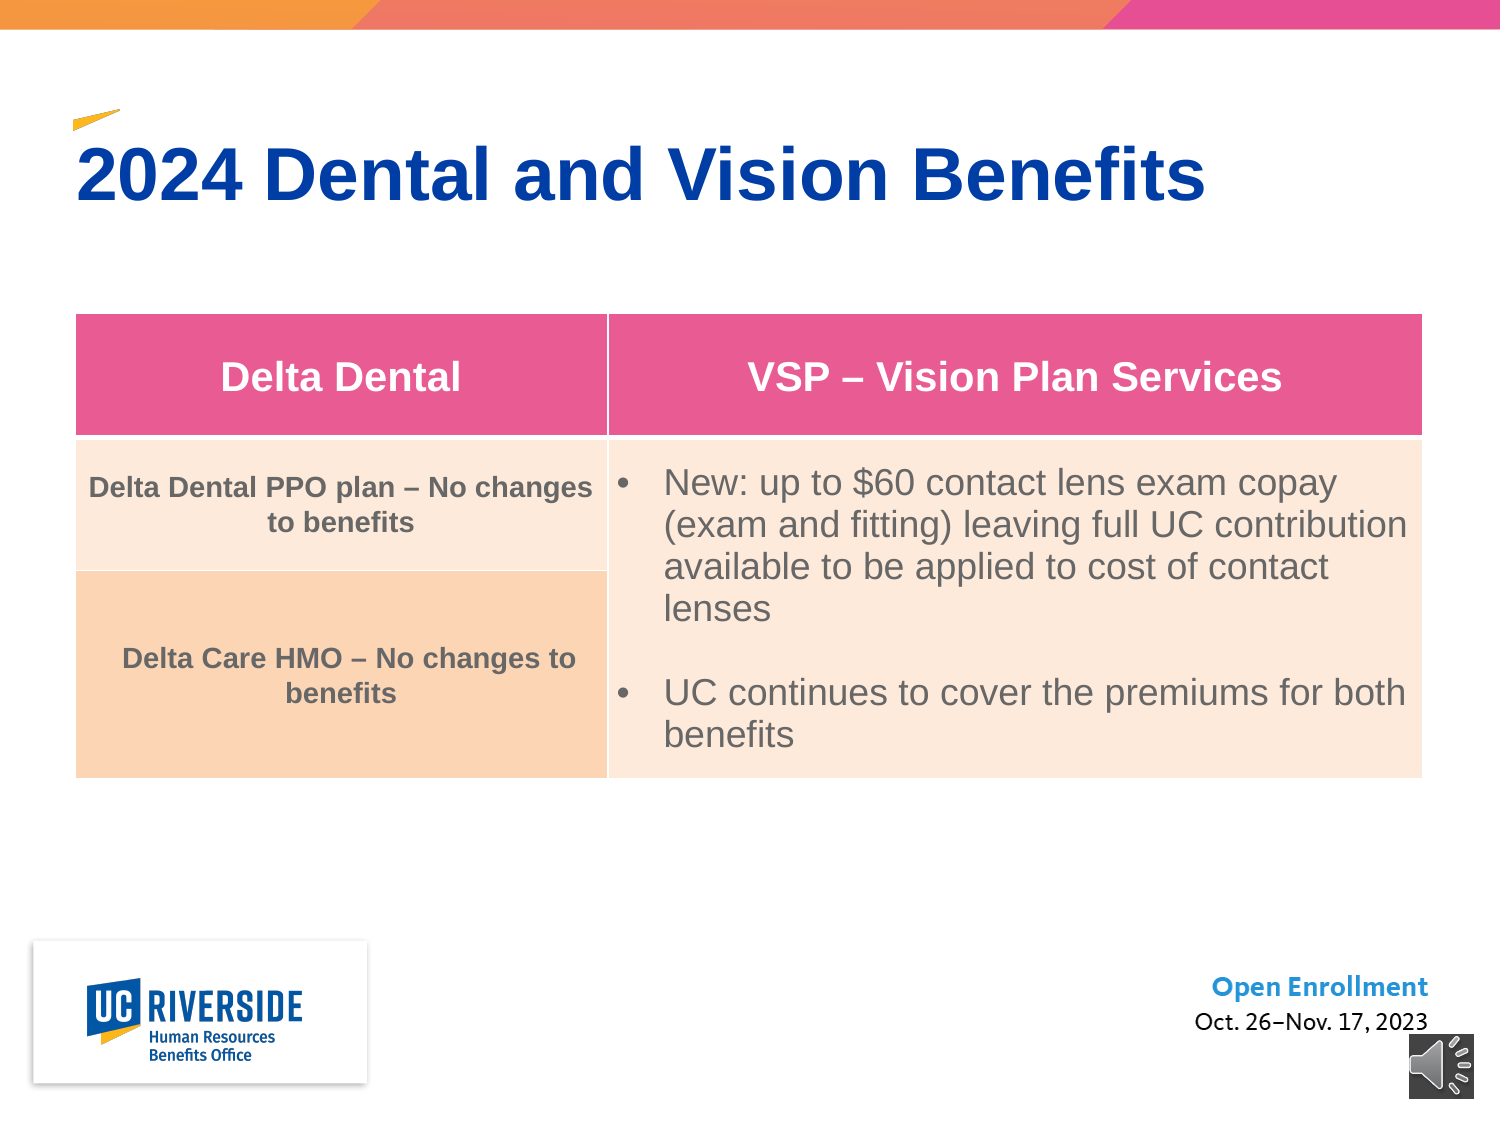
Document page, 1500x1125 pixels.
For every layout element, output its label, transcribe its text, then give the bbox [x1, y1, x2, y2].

table_header VSP – Vision Plan Services [609, 314, 1422, 435]
picture [73, 109, 120, 132]
picture [0, 0, 1500, 30]
table_header Delta Dental [76, 314, 607, 435]
table_cell Delta Care HMO – No changes to benefits [76, 571, 607, 778]
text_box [33, 940, 368, 1084]
table_cell Delta Dental PPO plan – No changes to benefits [76, 440, 607, 570]
table_cell New: up to $60 contact lens exam copay (exam and fitting) leaving full UC contribution available to be applied to cost of contact lenses UC continues to cover the premiums for both benefits [609, 440, 1422, 778]
picture [0, 958, 1500, 1125]
list 2024 Dental and Vision Benefits [76, 141, 1424, 217]
